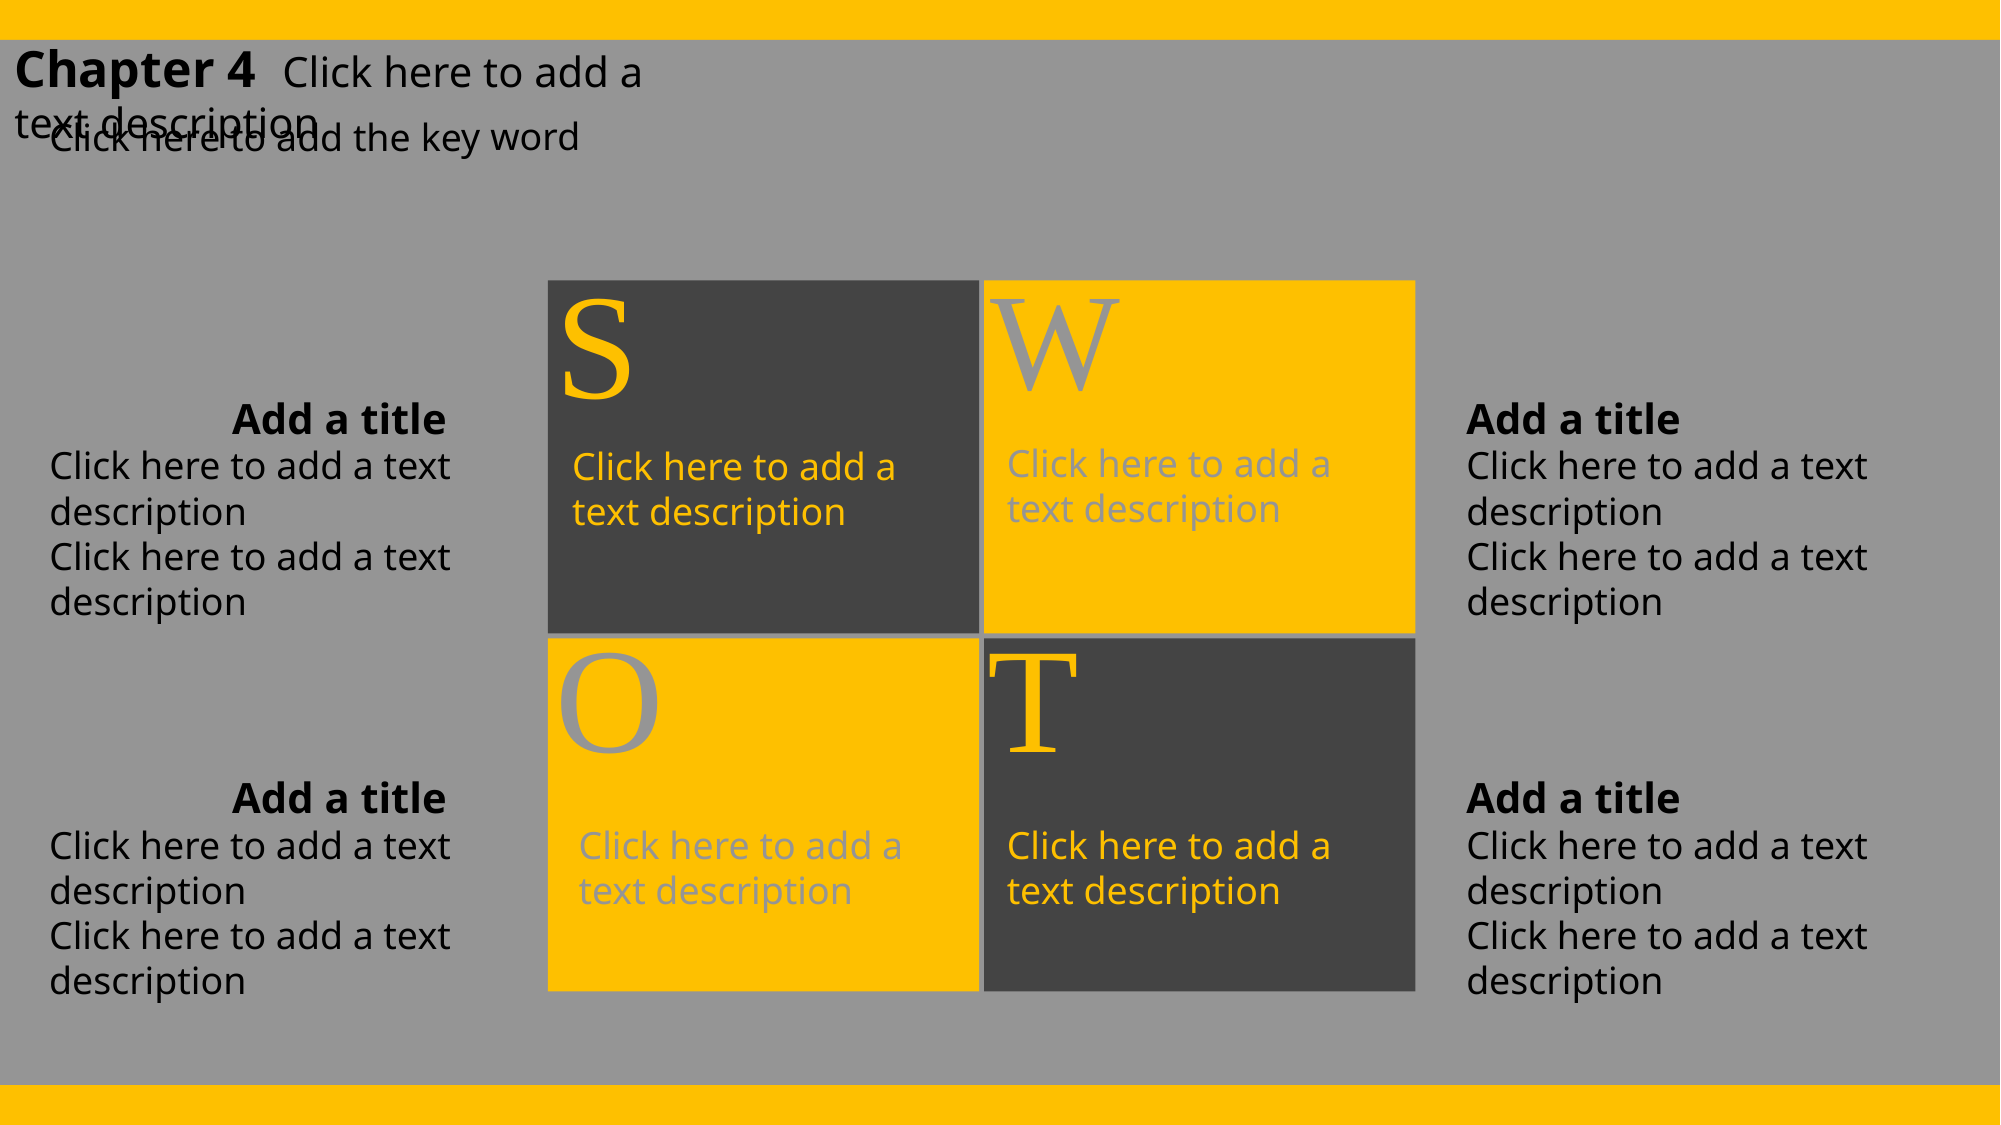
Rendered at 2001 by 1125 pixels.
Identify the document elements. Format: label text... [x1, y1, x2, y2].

text_box [549, 436, 980, 634]
text_box Click here to add a text description [557, 435, 982, 541]
text_box O [540, 594, 679, 790]
text_box Click here to add a text description [992, 433, 1417, 538]
text_box Add a title Click here to add a text description Click here to add a text description [34, 764, 554, 1010]
text_box Click here to add a text description [563, 814, 988, 920]
text_box W [975, 244, 1135, 425]
text_box [659, 279, 980, 435]
text_box [554, 637, 980, 992]
text_box Add a title Click here to add a text description Click here to add a text description [1451, 385, 1891, 630]
text_box Click here to add the key word [34, 105, 642, 167]
text_box [983, 279, 1416, 634]
text_box T [973, 594, 1097, 790]
text_box Add a title Click here to add a text description Click here to add a text description [34, 385, 549, 630]
text_box Add a title Click here to add a text description Click here to add a text description [1451, 764, 1891, 1010]
text_box S [540, 240, 659, 436]
text_box [983, 637, 1416, 992]
text_box Chapter 4 Click here to add a text description [0, 29, 677, 155]
text_box Click here to add a text description [992, 814, 1417, 920]
